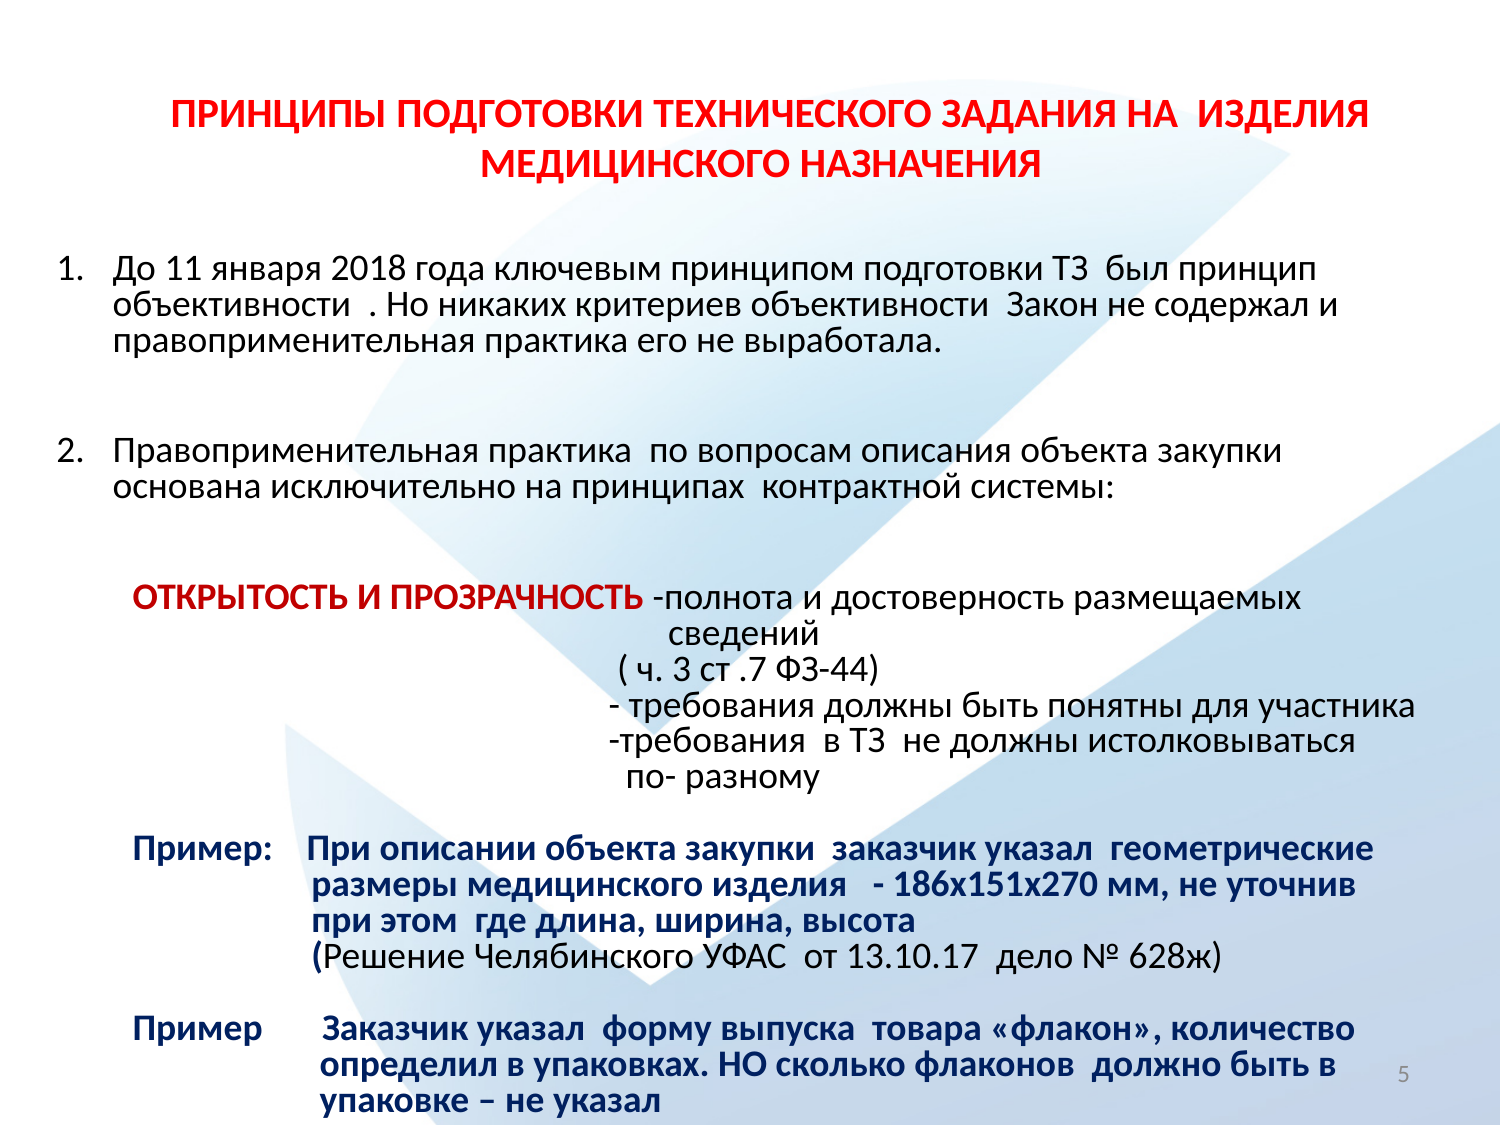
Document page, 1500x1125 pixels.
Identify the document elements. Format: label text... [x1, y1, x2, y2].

list До 11 января 2018 года ключевым принципом подготовки ТЗ был принцип объективности . Но никаких критериев объективности Закон не содержал и правоприменительная практика его не выработала. Правоприменительная практика по вопросам описания объекта закупки основана исключительно на принципах контрактной системы: ОТКРЫТОСТЬ И ПРОЗРАЧНОСТЬ -полнота и достоверность размещаемых сведений ( ч. 3 ст .7 ФЗ-44) - требования должны быть понятны для участника -требования в ТЗ не должны истолковываться по- разному Пример: При описании объекта закупки заказчик указал геометрические размеры медицинского изделия - 186х151х270 мм, не уточнив при этом где длина, ширина, высота (Решение Челябинского УФАС от 13.10.17 дело № 628ж) Пример Заказчик указал форму выпуска товара «флакон», количество определил в упаковках. НО сколько флаконов должно быть в упаковке – не указал [40, 207, 1442, 1095]
slide_number 5 [1074, 1042, 1425, 1103]
picture [0, 0, 1500, 1125]
footer [512, 1042, 988, 1103]
title ПРИНЦИПЫ ПОДГОТОВКИ ТЕХНИЧЕСКОГО ЗАДАНИЯ НА ИЗДЕЛИЯ МЕДИЦИНСКОГО НАЗНАЧЕНИЯ [74, 66, 1448, 207]
